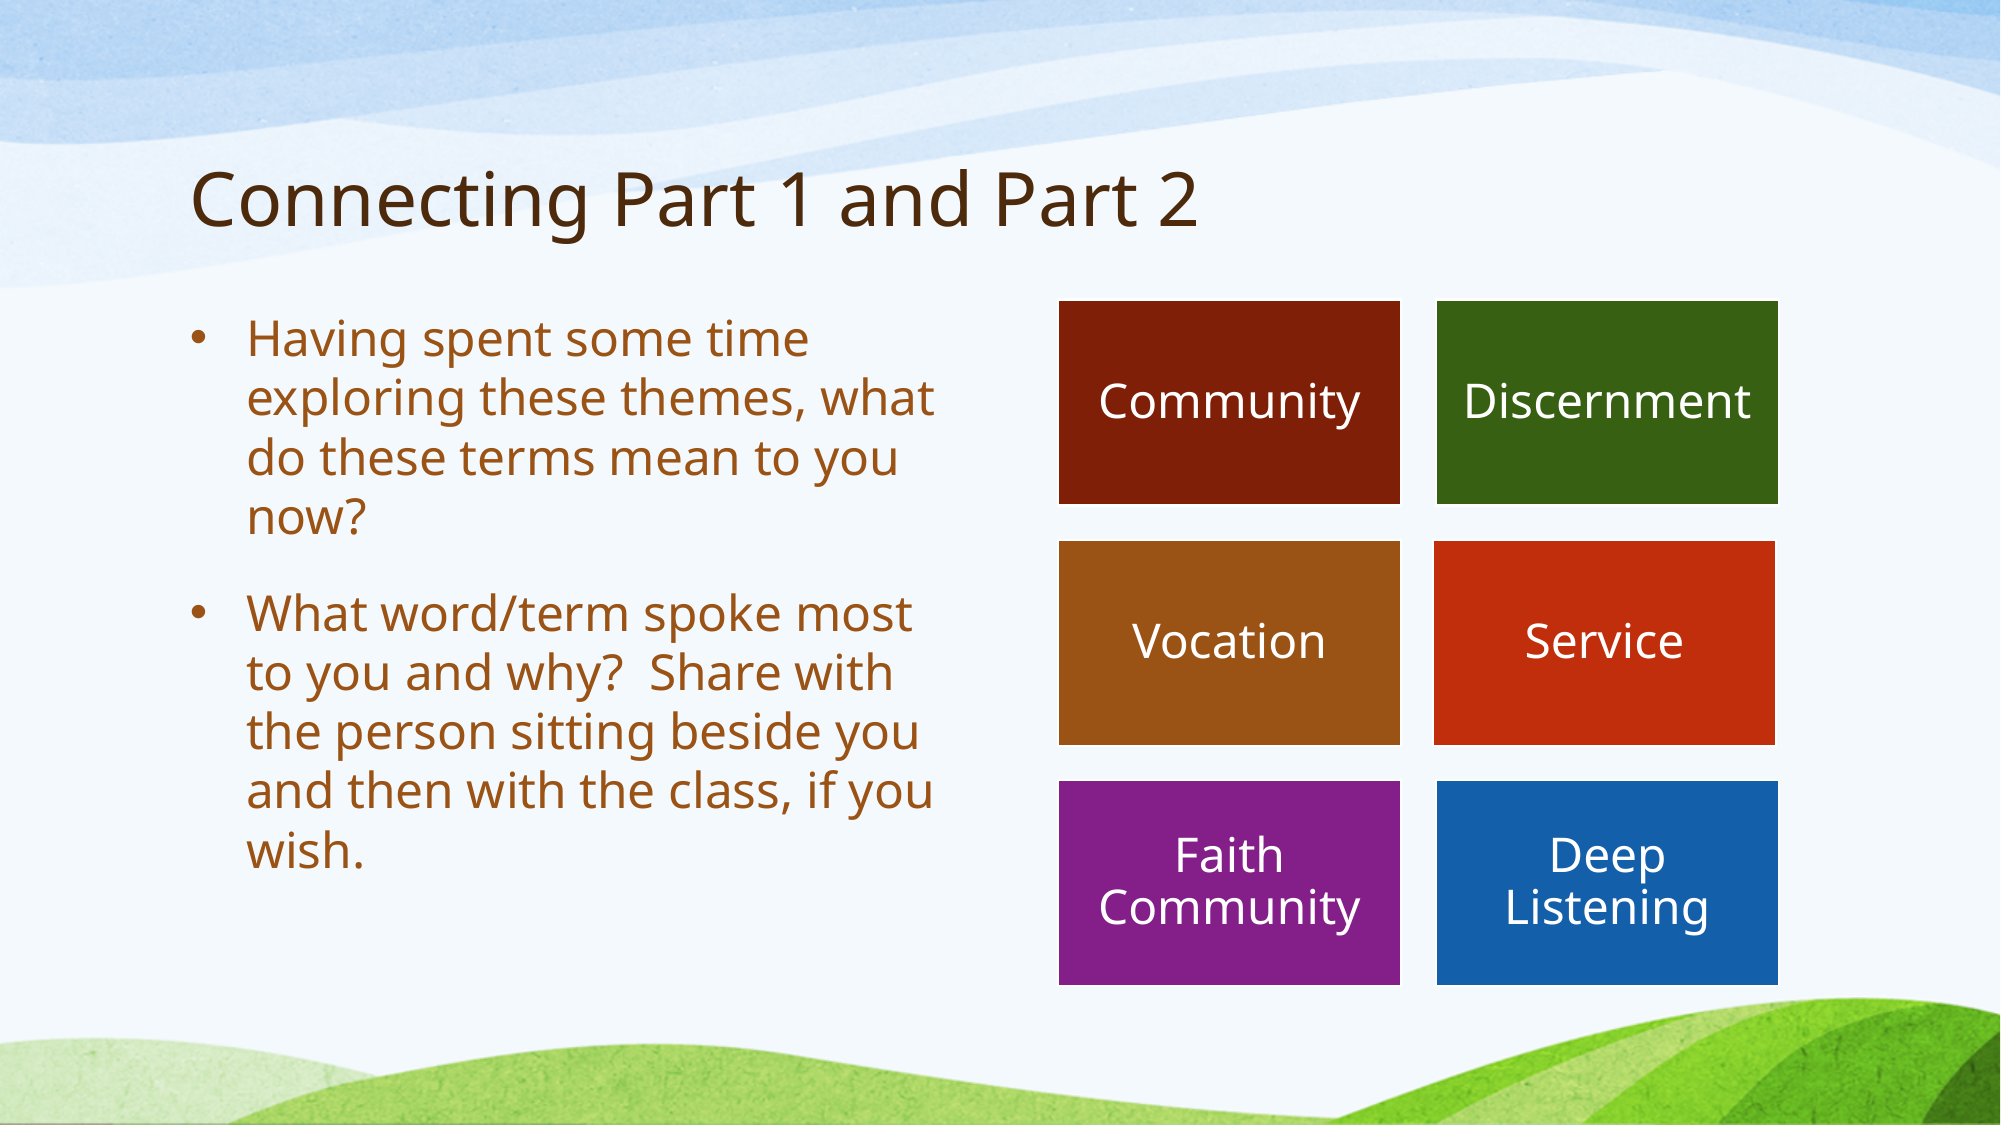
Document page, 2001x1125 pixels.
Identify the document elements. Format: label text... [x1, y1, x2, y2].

list Having spent some time exploring these themes, what do these terms mean to you now? What word/term spoke most to you and why? Share with the person sitting beside you and then with the class, if you wish. [174, 299, 988, 987]
picture [0, 0, 2001, 1125]
title Connecting Part 1 and Part 2 [174, 50, 1825, 250]
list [1012, 299, 1825, 987]
